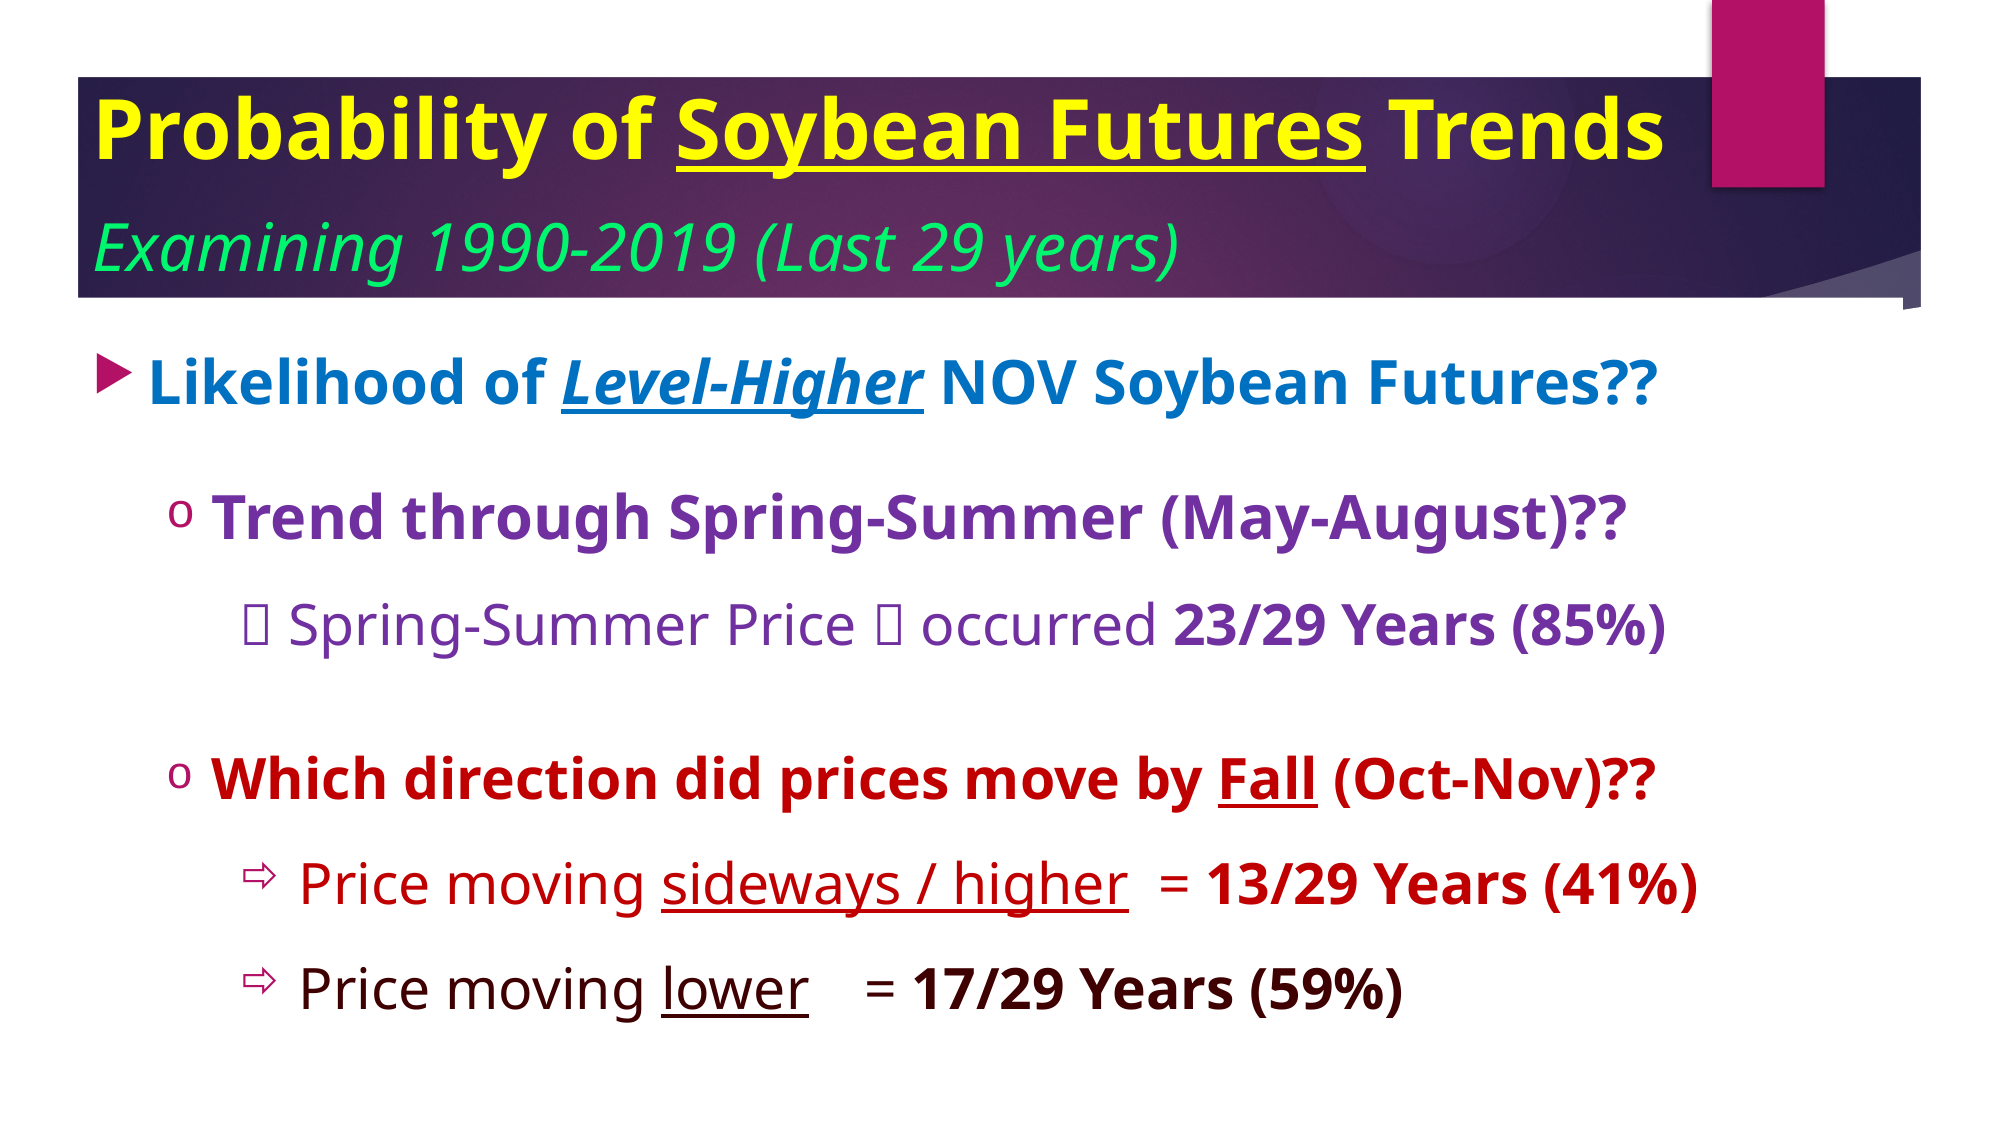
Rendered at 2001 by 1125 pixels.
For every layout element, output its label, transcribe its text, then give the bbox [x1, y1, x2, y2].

title Probability of Soybean Futures Trends Examining 1990-2019 (Last 29 years) [77, 72, 1863, 280]
list Likelihood of Level-Higher NOV Soybean Futures?? Trend through Spring-Summer (May-August)??  Spring-Summer Price  occurred 23/29 Years (85%) Which direction did prices move by Fall (Oct-Nov)?? Price moving sideways / higher = 13/29 Years (41%) Price moving lower = 17/29 Years (59%) [77, 297, 1903, 1089]
